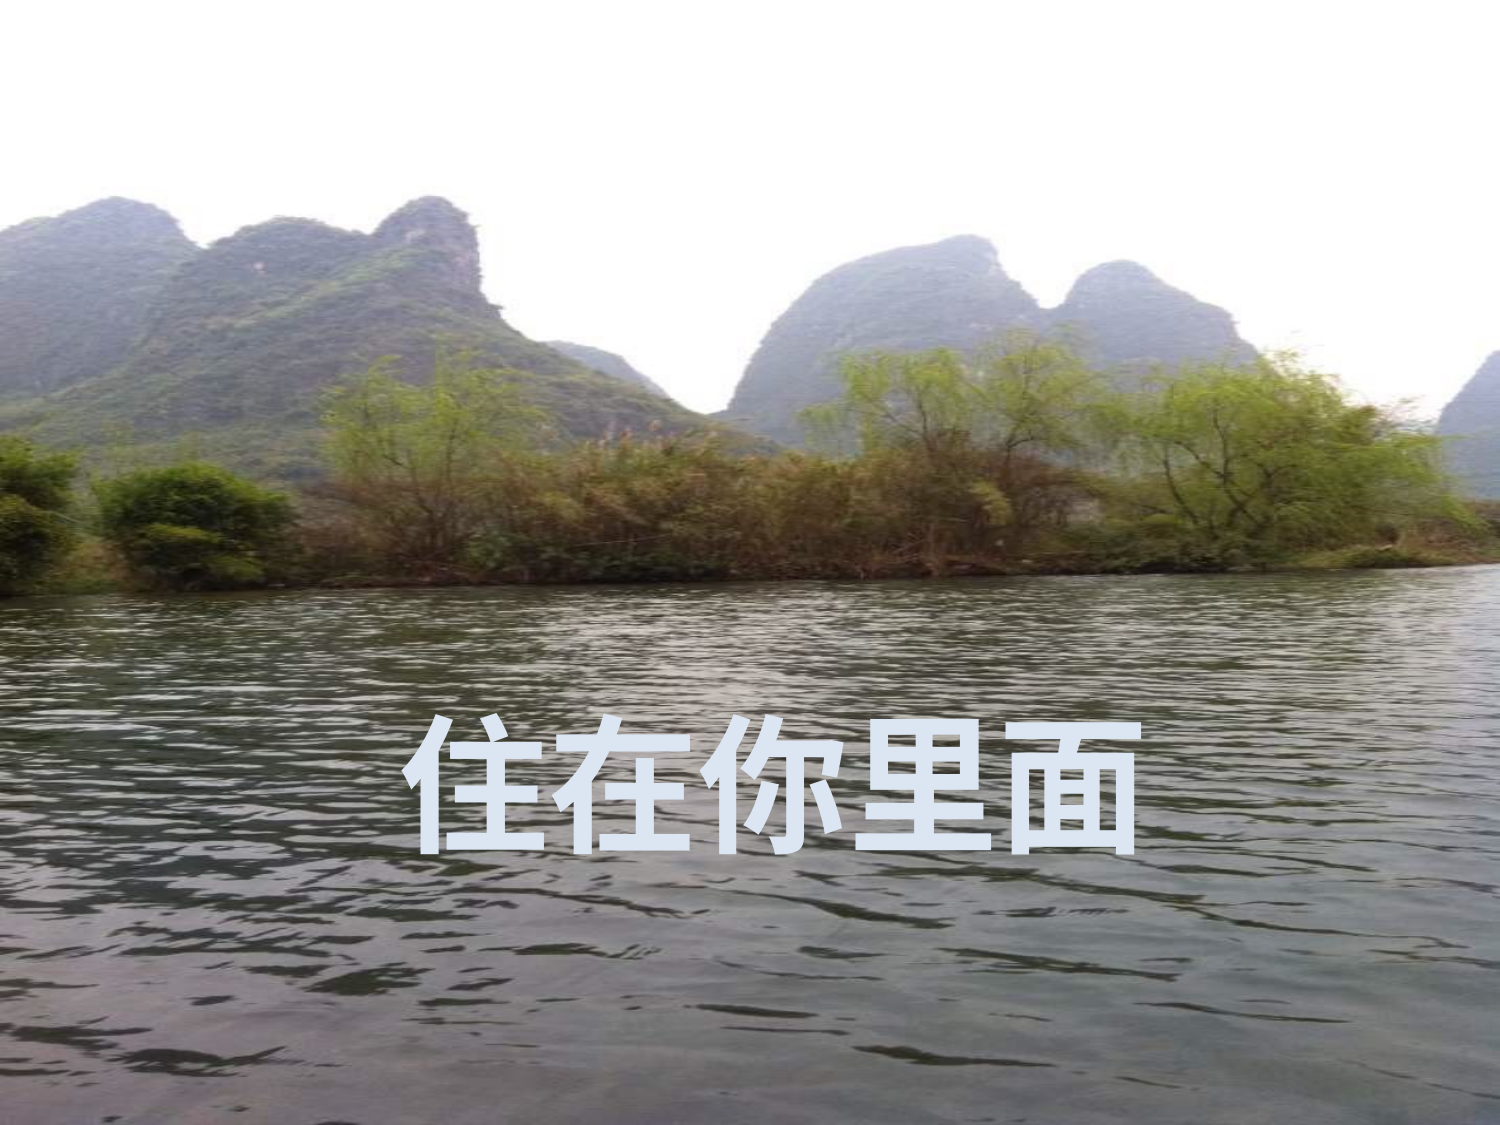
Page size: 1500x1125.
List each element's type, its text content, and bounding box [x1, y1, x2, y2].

title 住在你里面 [76, 468, 1471, 1094]
picture [0, 0, 1500, 1125]
